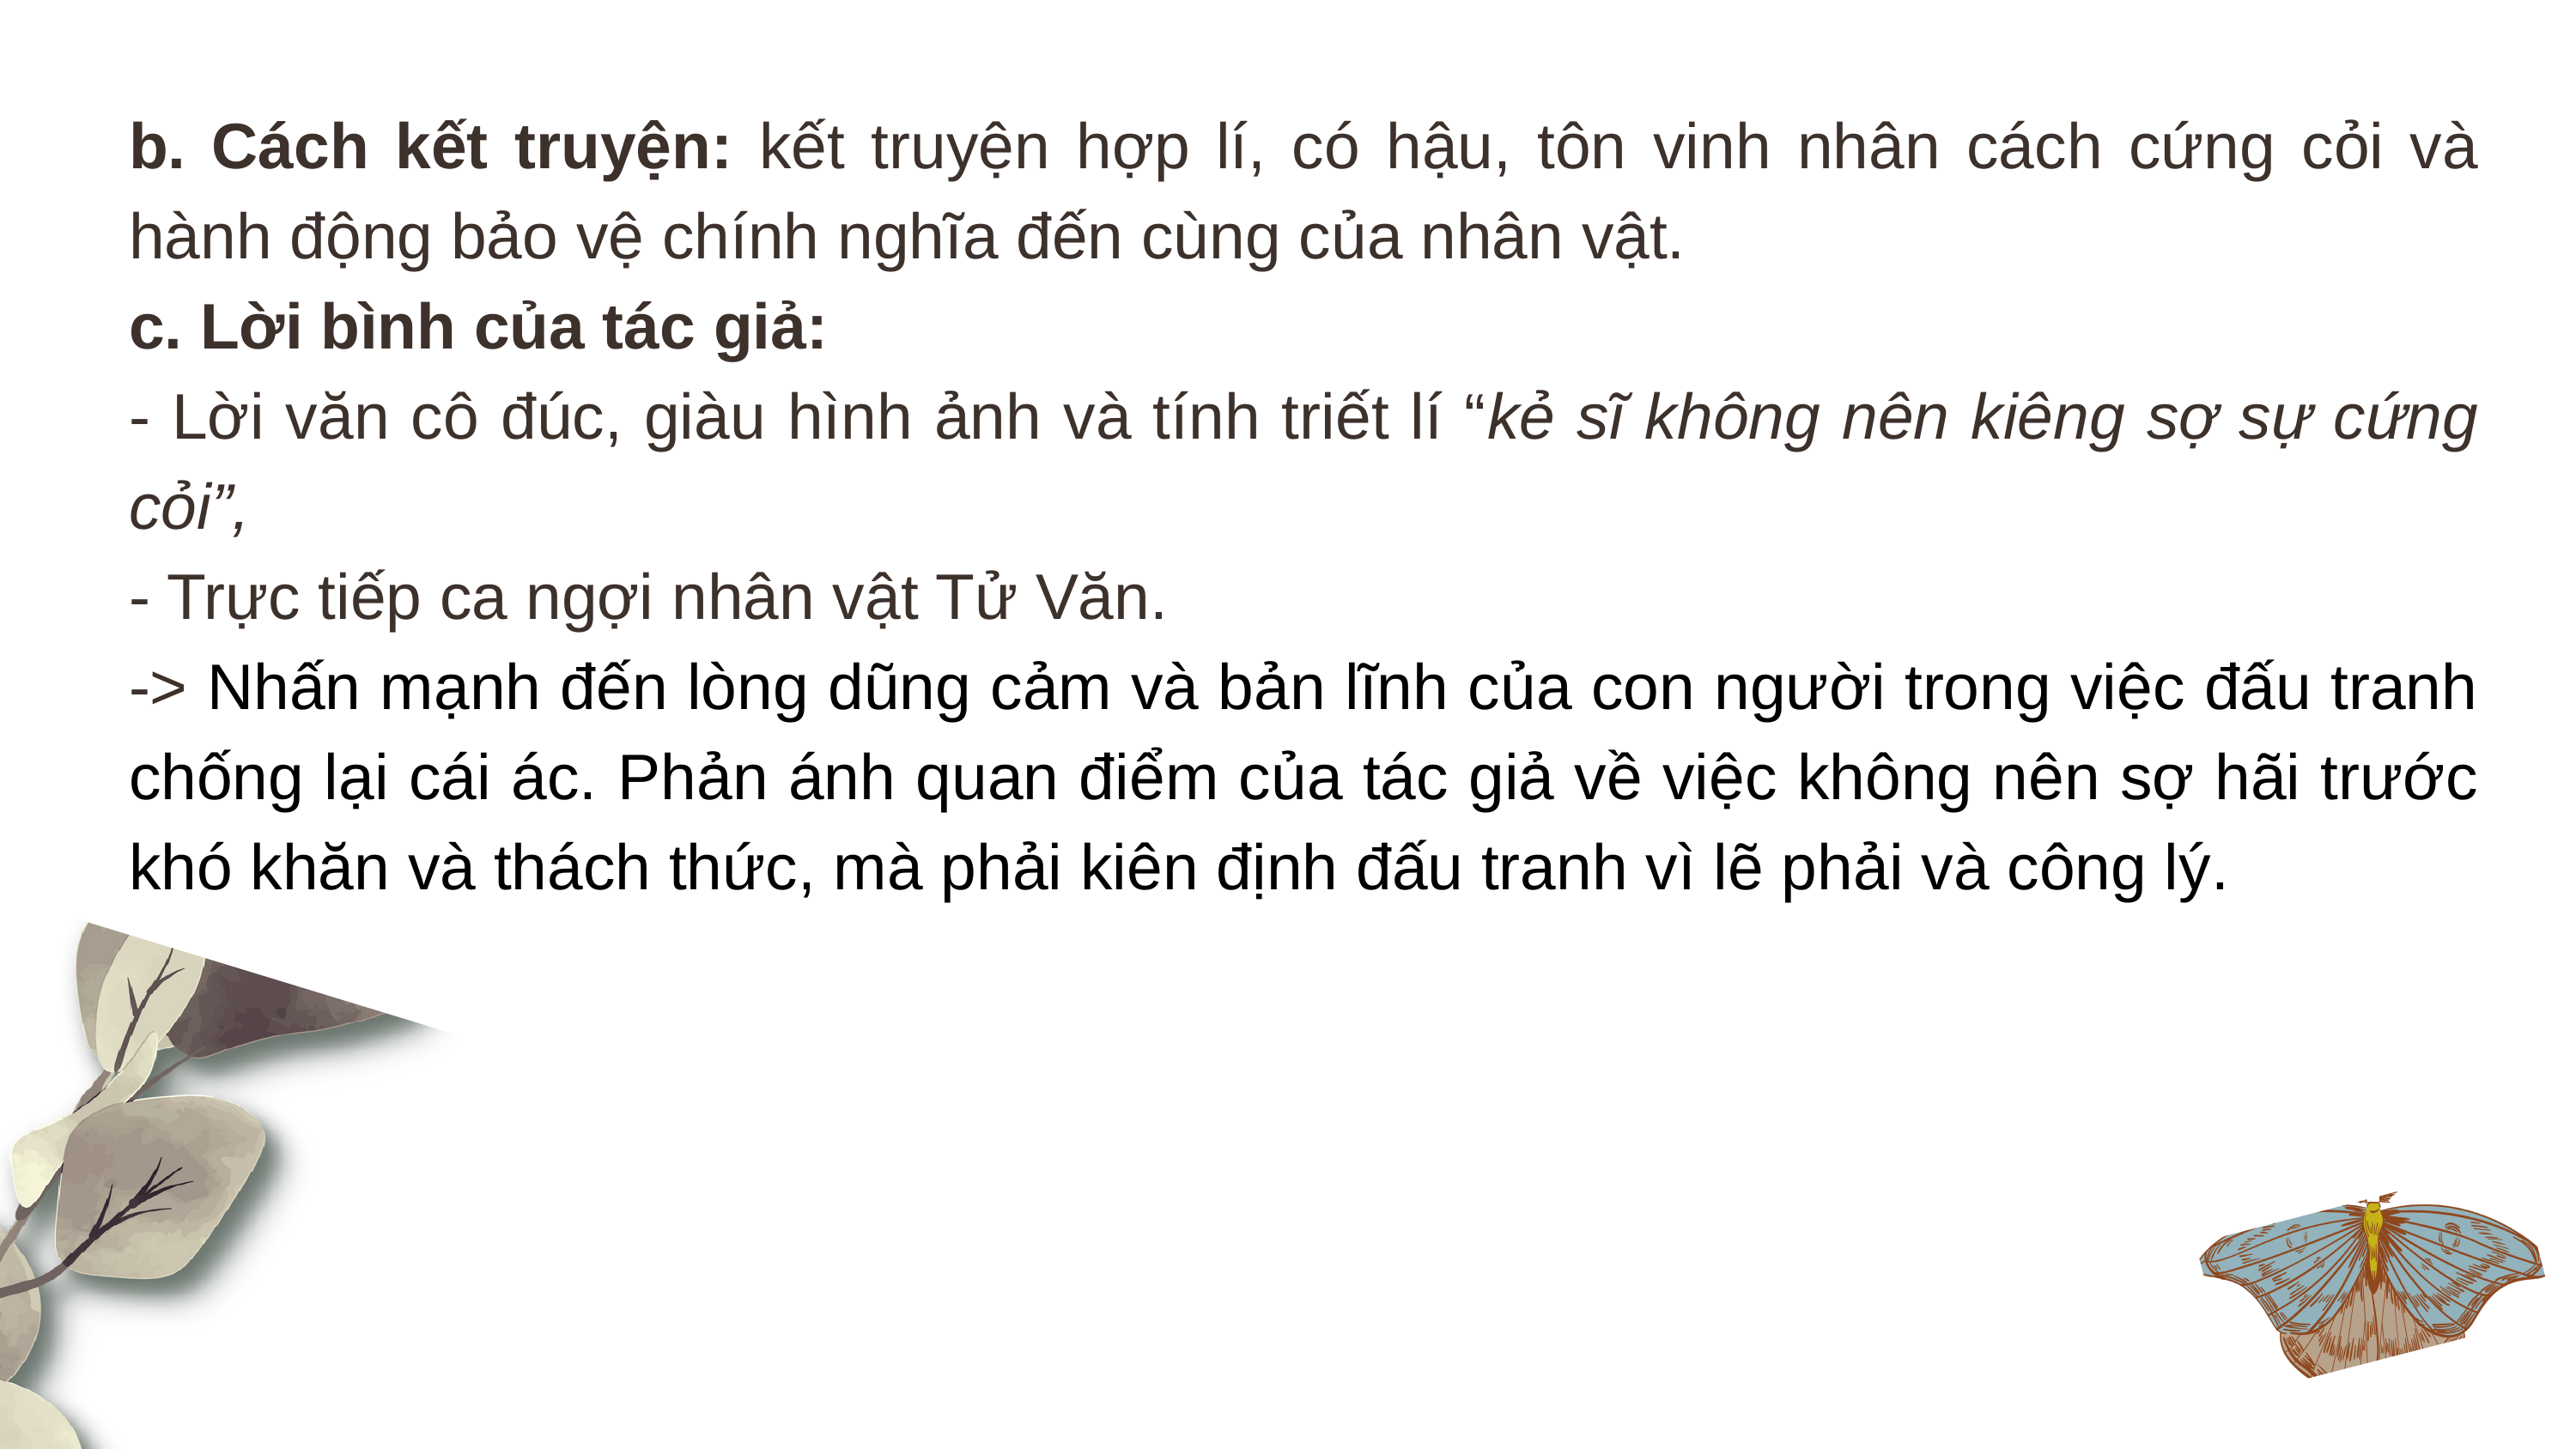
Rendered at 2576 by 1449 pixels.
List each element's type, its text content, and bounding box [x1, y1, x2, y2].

text_box [0, 895, 468, 1449]
text_box b. Cách kết truyện: kết truyện hợp lí, có hậu, tôn vinh nhân cách cứng cỏi và hành động bảo vệ chính nghĩa đến cùng của nhân vật. c. Lời bình của tác giả: - Lời văn cô đúc, giàu hình ảnh và tính triết lí “kẻ sĩ không nên kiêng sợ sự cứng cỏi”, - Trực tiếp ca ngợi nhân vật Tử Văn. -> Nhấn mạnh đến lòng dũng cảm và bản lĩnh của con người trong việc đấu tranh chống lại cái ác. Phản ánh quan điểm của tác giả về việc không nên sợ hãi trước khó khăn và thách thức, mà phải kiên định đấu tranh vì lẽ phải và công lý. [129, 91, 2480, 903]
text_box [2195, 1161, 2555, 1397]
